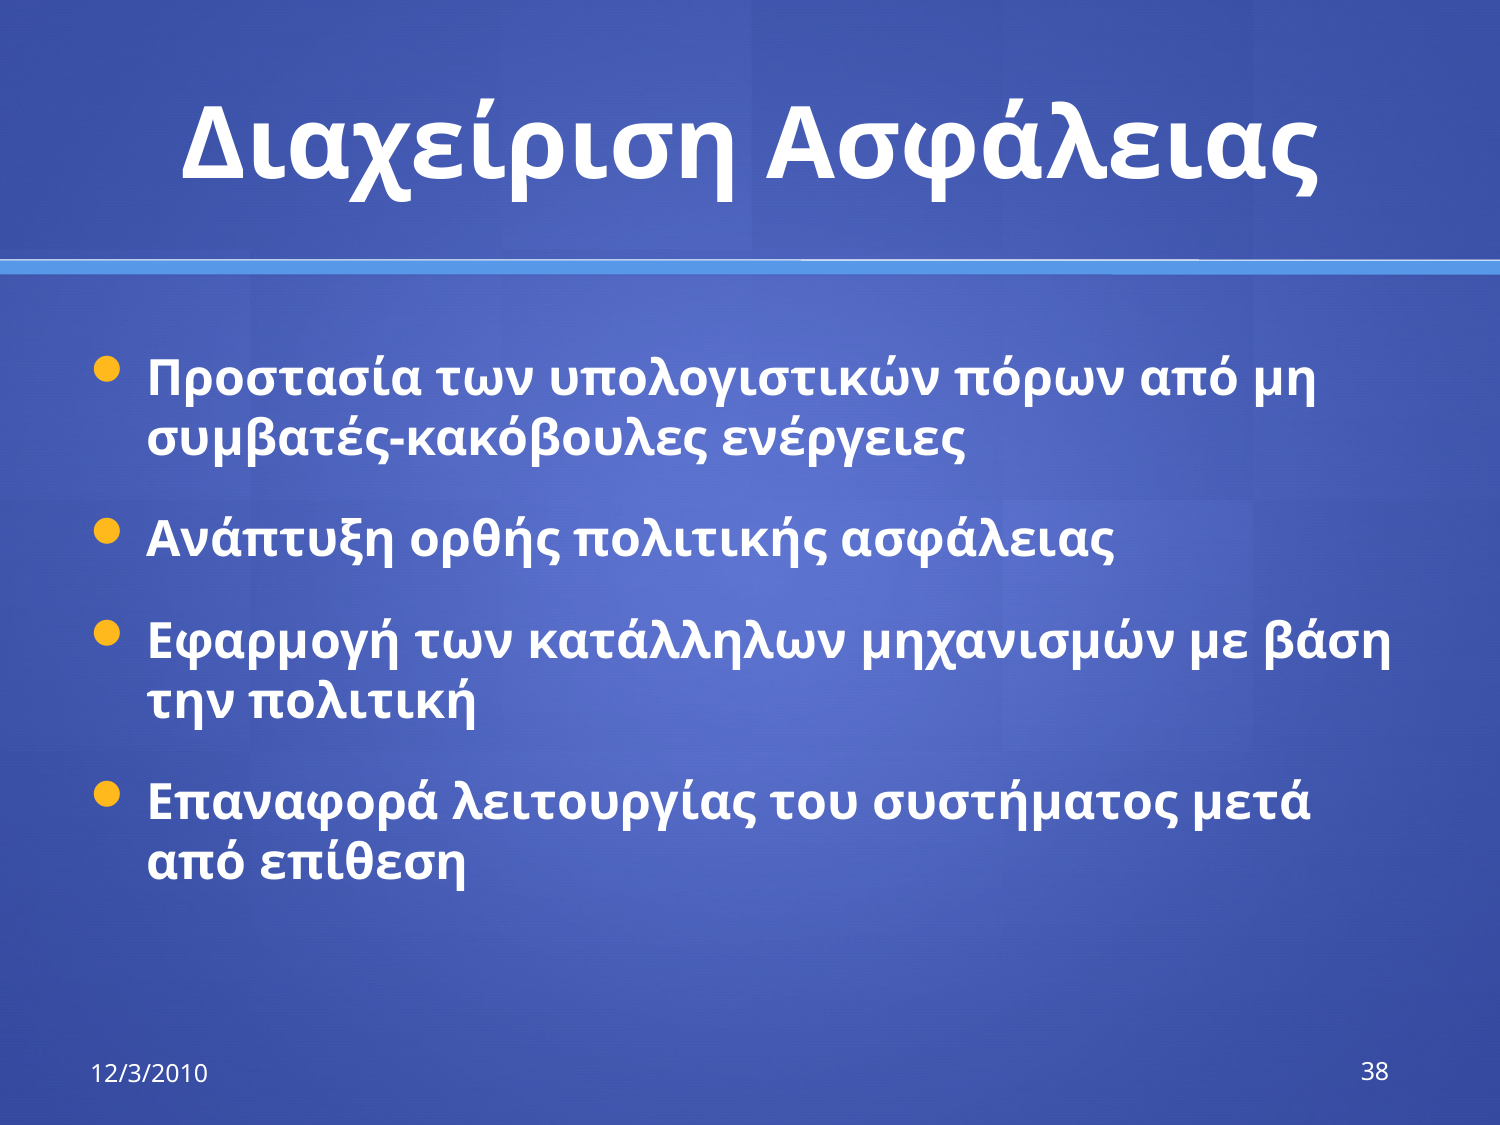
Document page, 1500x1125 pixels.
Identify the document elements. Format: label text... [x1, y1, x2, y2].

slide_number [75, 1042, 425, 1103]
slide_number 38 [1325, 1042, 1425, 1103]
title Διαχείριση Ασφάλειας [75, 45, 1425, 233]
list Προστασία των υπολογιστικών πόρων από μη συμβατές-κακόβουλες ενέργειες Ανάπτυξη ορθής πολιτικής ασφάλειας Εφαρμογή των κατάλληλων μηχανισμών με βάση την πολιτική Επαναφορά λειτουργίας του συστήματος μετά από επίθεση [75, 337, 1425, 988]
